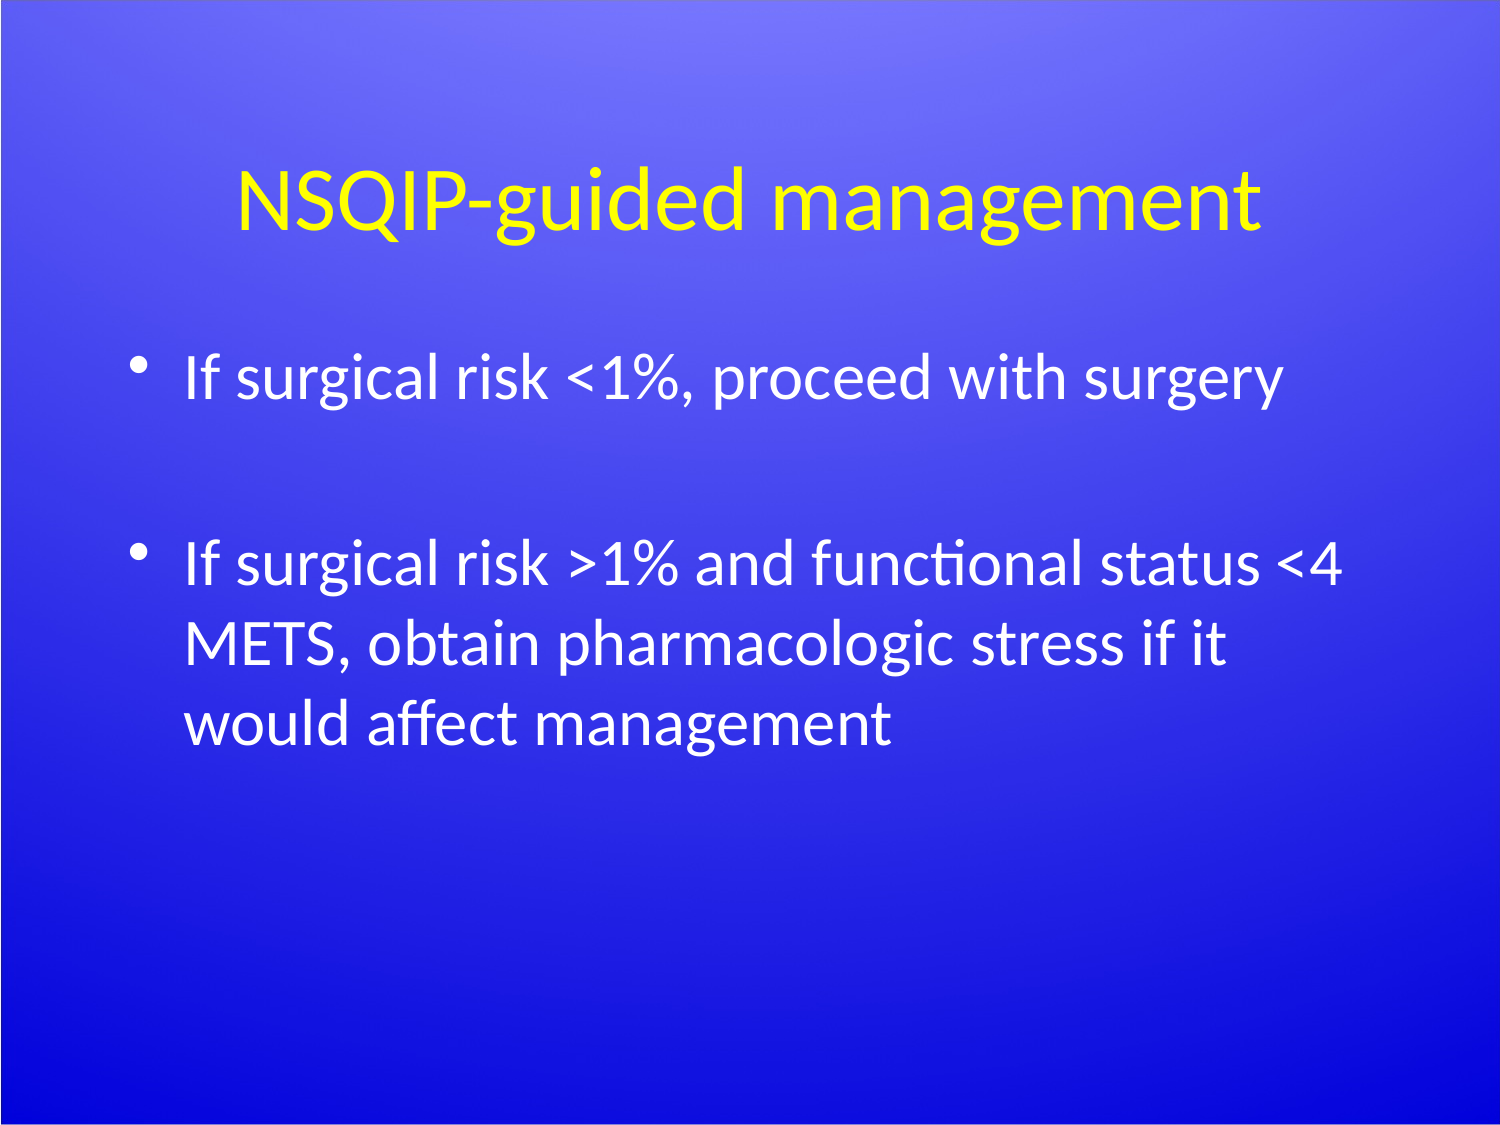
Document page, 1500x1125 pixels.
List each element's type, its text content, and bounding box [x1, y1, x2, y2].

picture [0, 0, 1500, 1125]
title NSQIP-guided management [112, 99, 1388, 288]
list If surgical risk <1%, proceed with surgery If surgical risk >1% and functional status <4 METS, obtain pharmacologic stress if it would affect management [112, 324, 1388, 1000]
